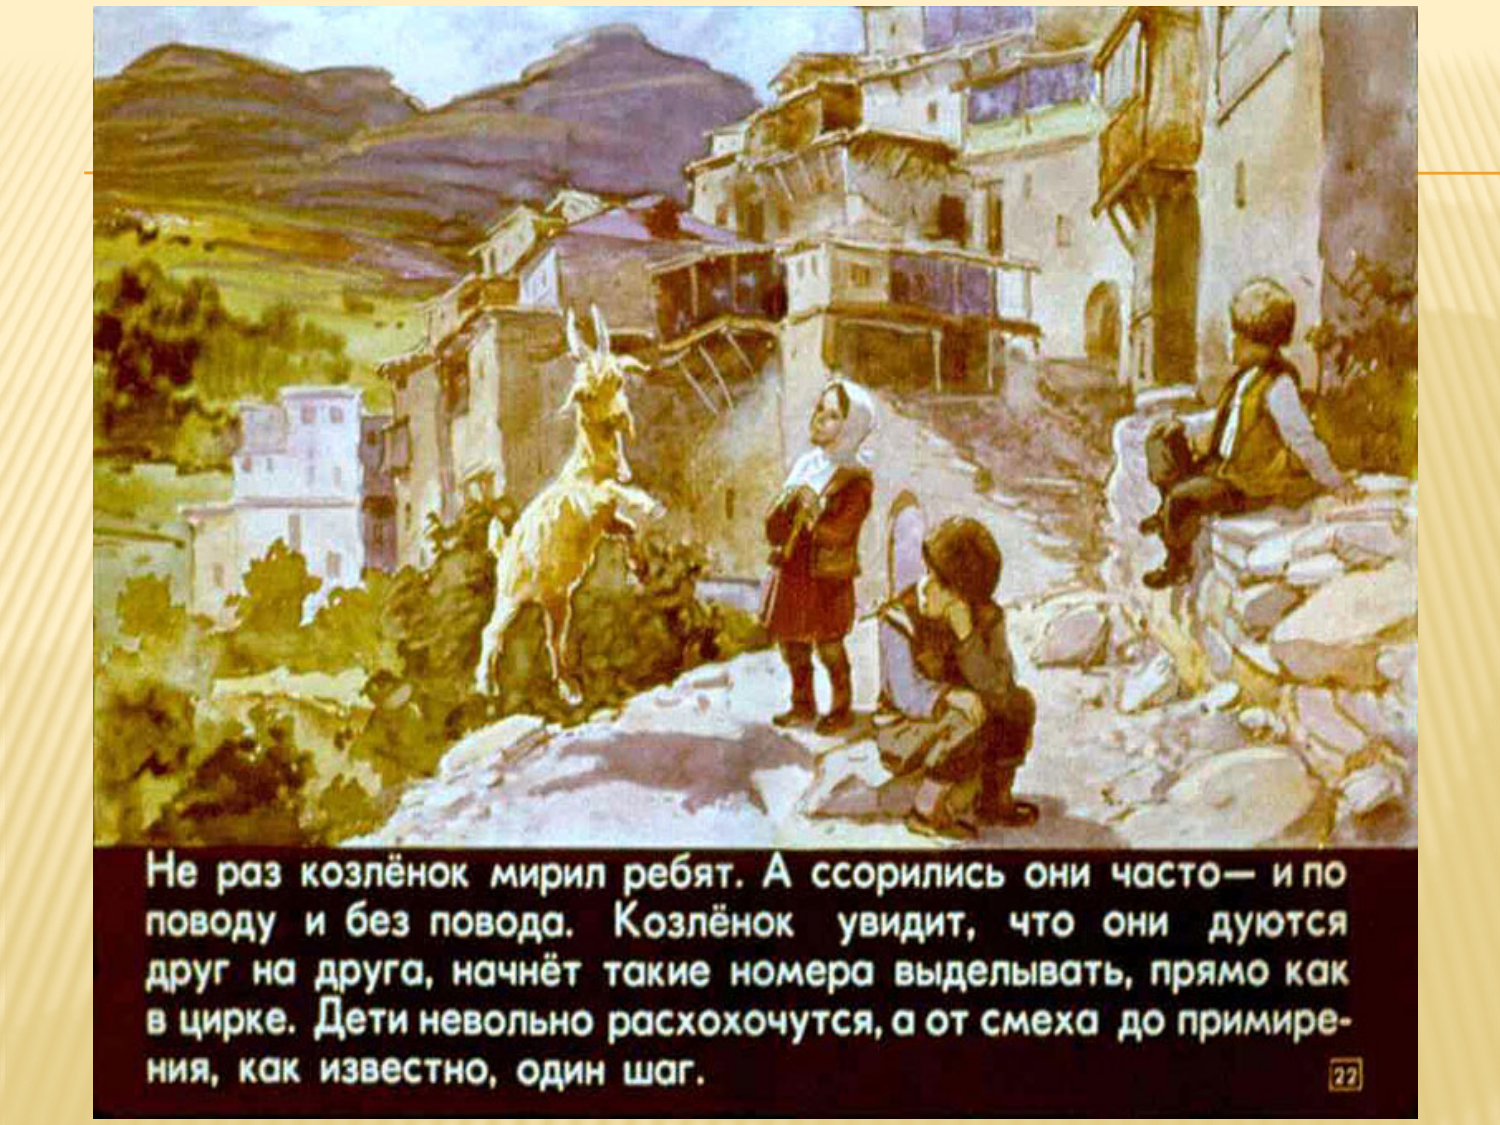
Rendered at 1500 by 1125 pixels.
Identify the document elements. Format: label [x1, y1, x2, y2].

picture [93, 6, 1419, 1119]
